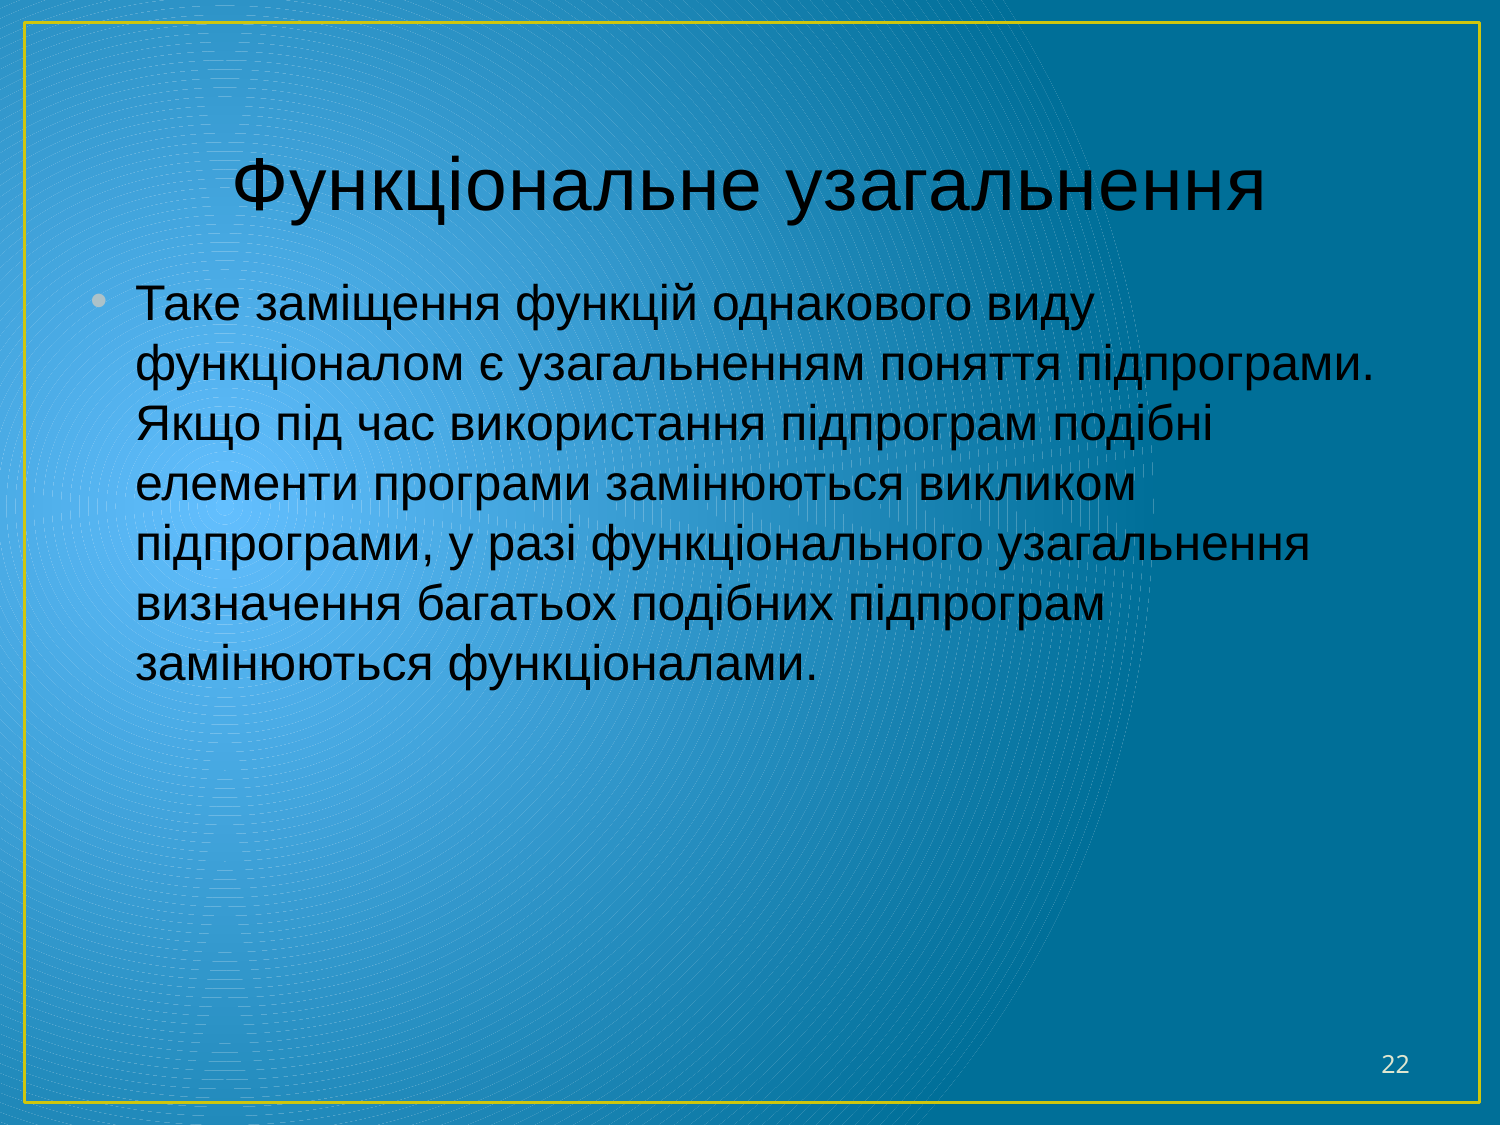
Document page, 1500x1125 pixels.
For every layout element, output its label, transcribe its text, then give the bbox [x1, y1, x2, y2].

slide_number 22 [1074, 1035, 1425, 1096]
list Таке заміщення функцій однакового виду функціоналом є узагальненням поняття підпрограми. Якщо під час використання підпрограм подібні елементи програми замінюються викликом підпрограми, у разі функціонального узагальнення визначення багатьох подібних підпрограм замінюються функціоналами. [75, 262, 1425, 1005]
title Функціональне узагальнення [75, 45, 1425, 233]
